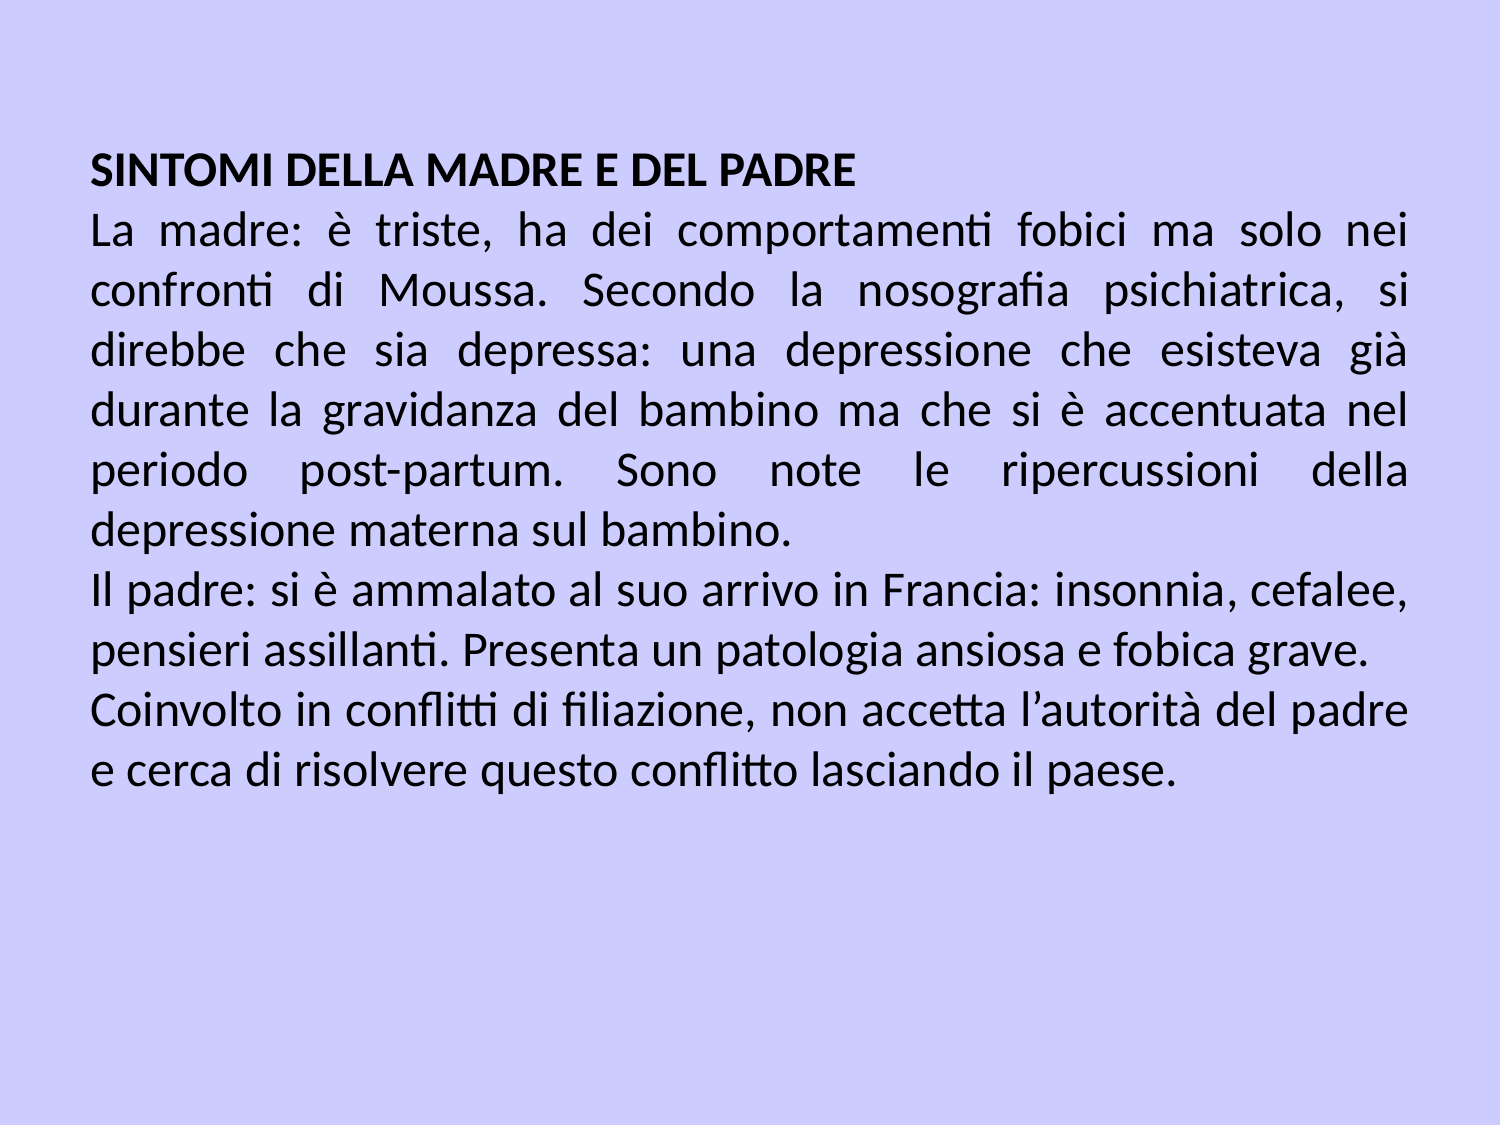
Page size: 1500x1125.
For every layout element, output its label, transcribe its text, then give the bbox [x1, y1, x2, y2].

list SINTOMI DELLA MADRE E DEL PADRE La madre: è triste, ha dei comportamenti fobici ma solo nei confronti di Moussa. Secondo la nosografia psichiatrica, si direbbe che sia depressa: una depressione che esisteva già durante la gravidanza del bambino ma che si è accentuata nel periodo post-partum. Sono note le ripercussioni della depressione materna sul bambino. Il padre: si è ammalato al suo arrivo in Francia: insonnia, cefalee, pensieri assillanti. Presenta un patologia ansiosa e fobica grave. Coinvolto in conflitti di filiazione, non accetta l’autorità del padre e cerca di risolvere questo conflitto lasciando il paese. [75, 128, 1425, 1005]
